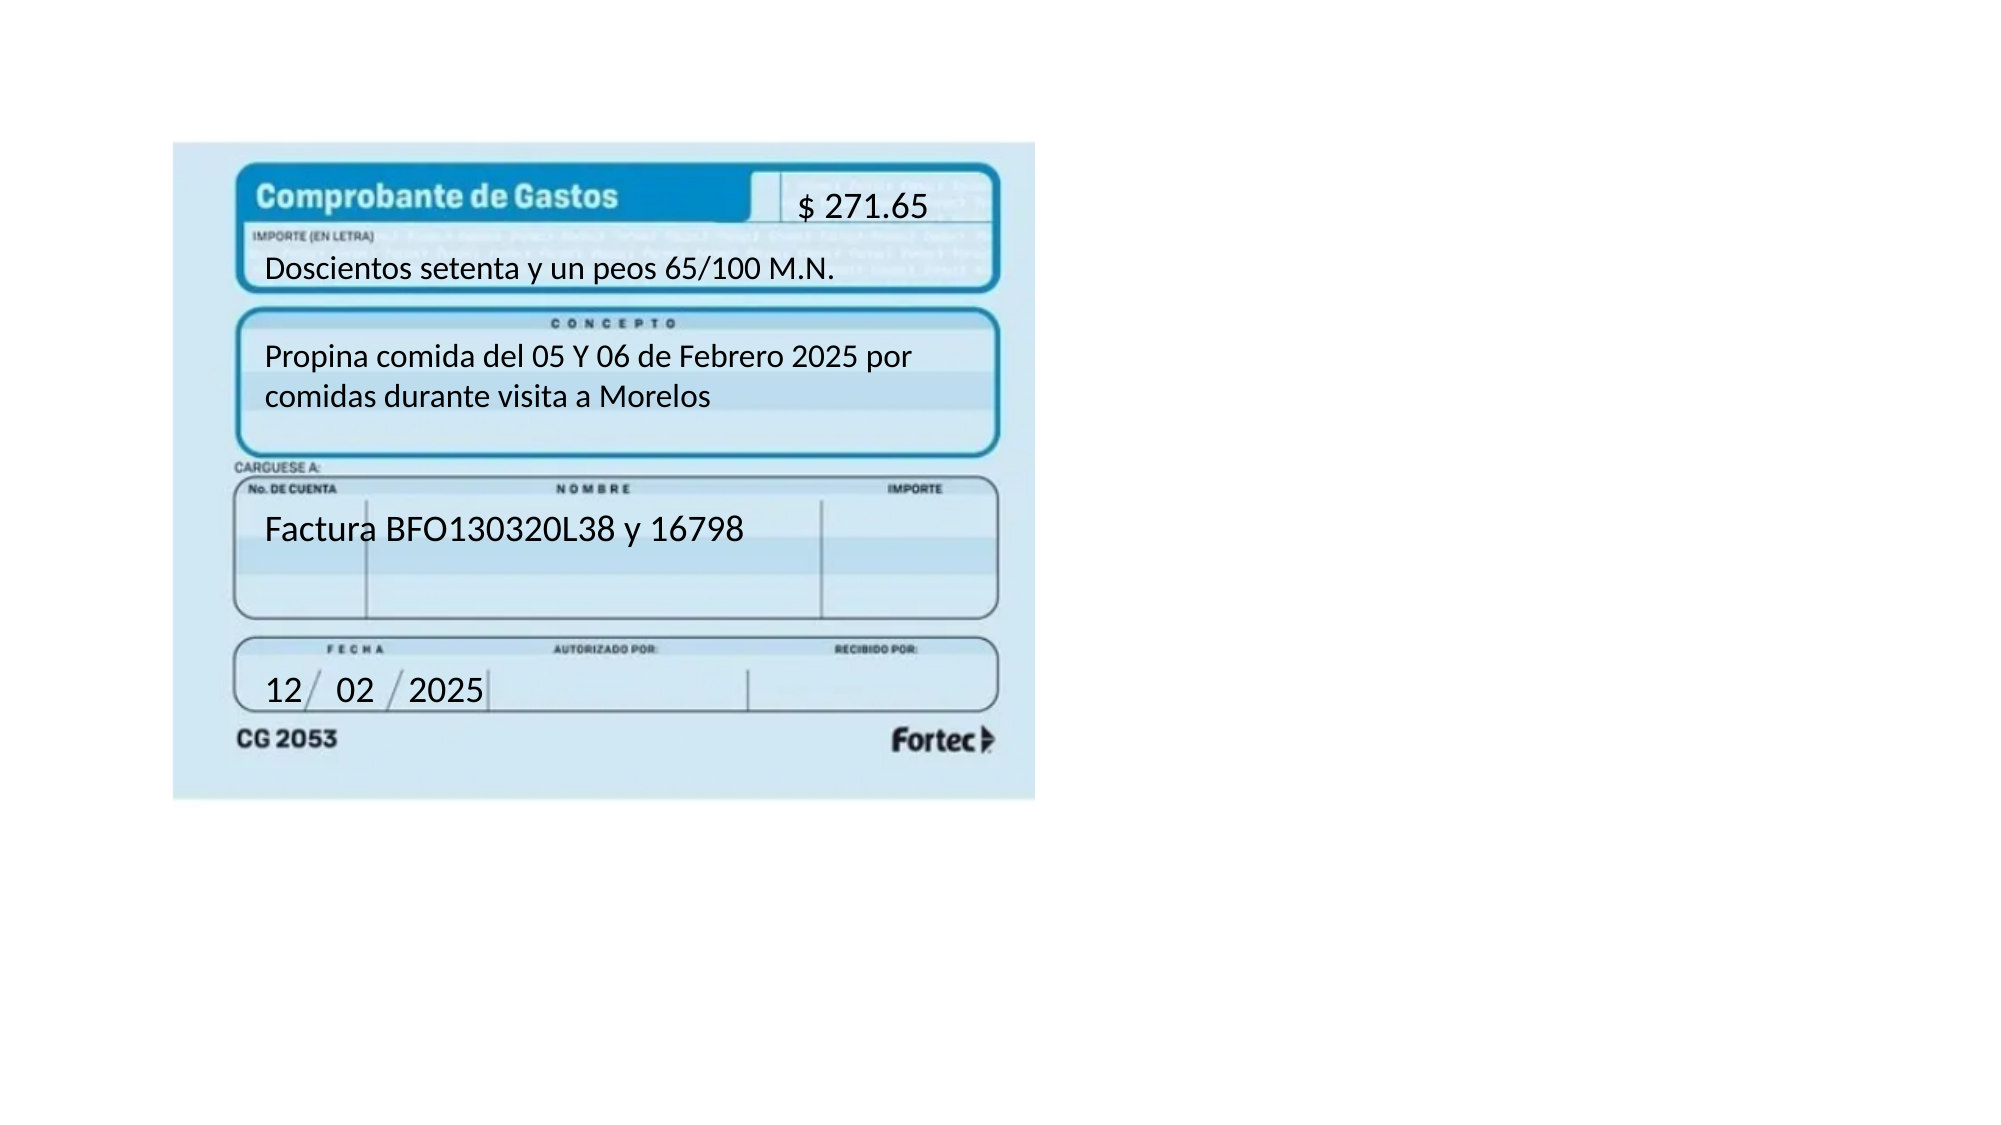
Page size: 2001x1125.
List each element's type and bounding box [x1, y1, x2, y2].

picture [167, 137, 1035, 808]
